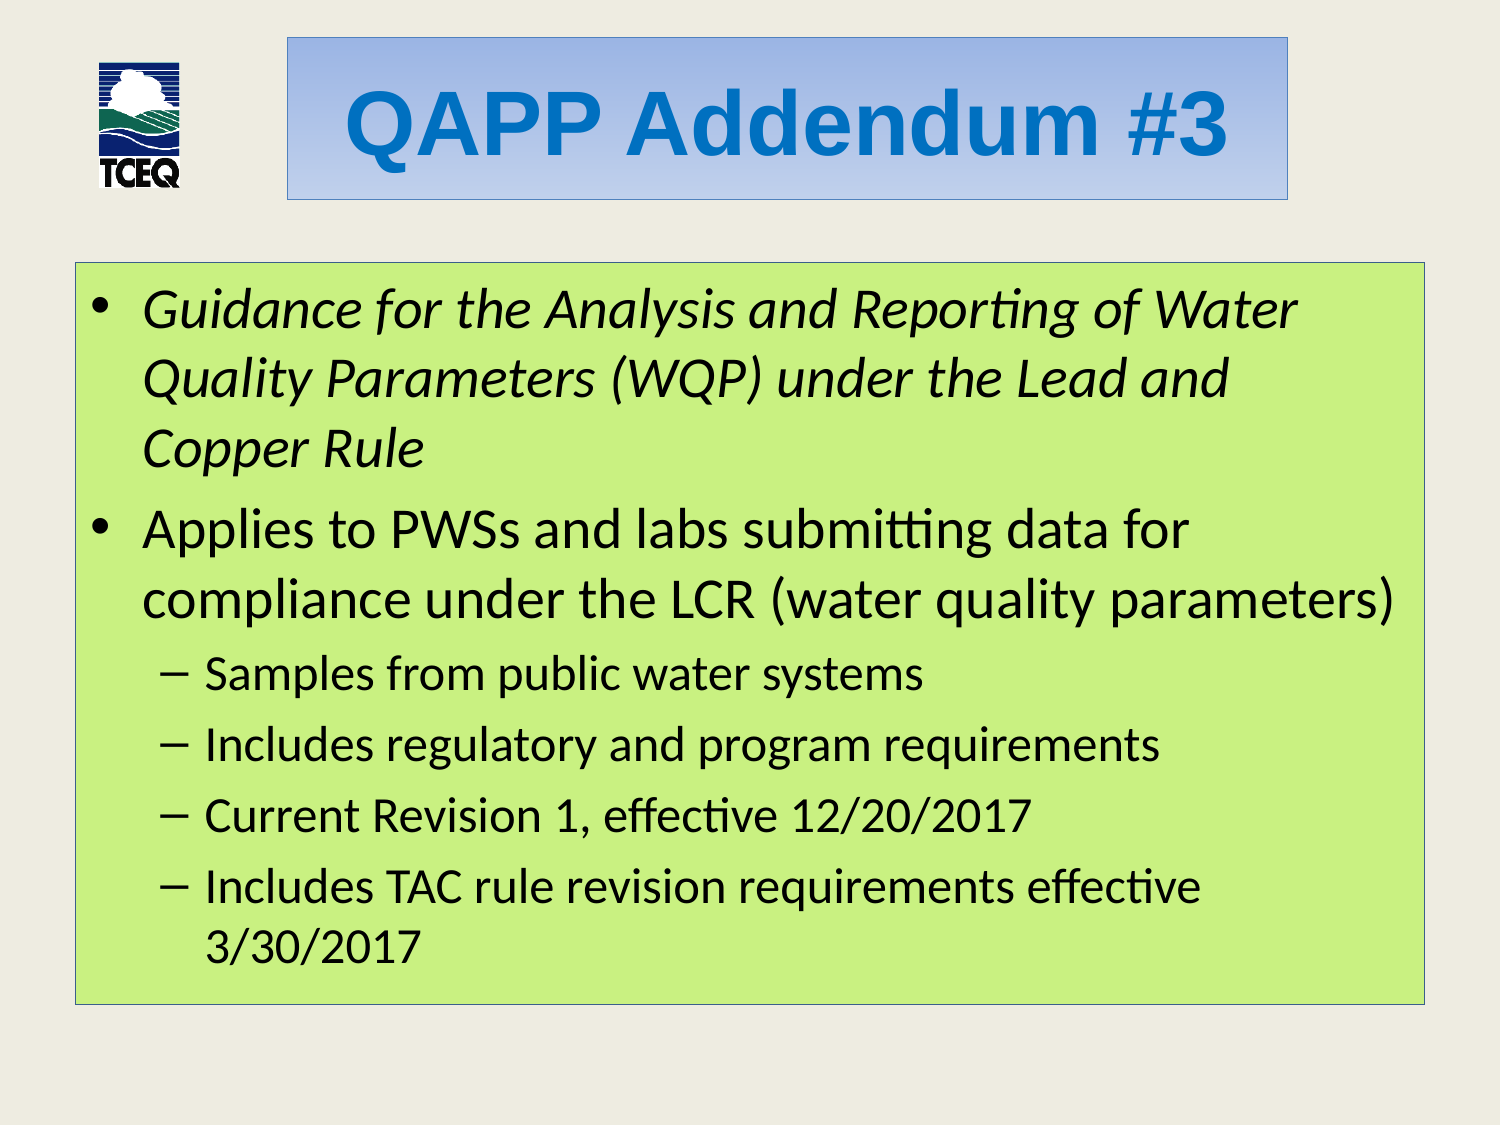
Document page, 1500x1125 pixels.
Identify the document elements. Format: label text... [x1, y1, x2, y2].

picture [99, 62, 180, 188]
list Guidance for the Analysis and Reporting of Water Quality Parameters (WQP) under the Lead and Copper Rule Applies to PWSs and labs submitting data for compliance under the LCR (water quality parameters) Samples from public water systems Includes regulatory and program requirements Current Revision 1, effective 12/20/2017 Includes TAC rule revision requirements effective 3/30/2017 [75, 262, 1425, 1005]
title QAPP Addendum #3 [287, 37, 1288, 200]
